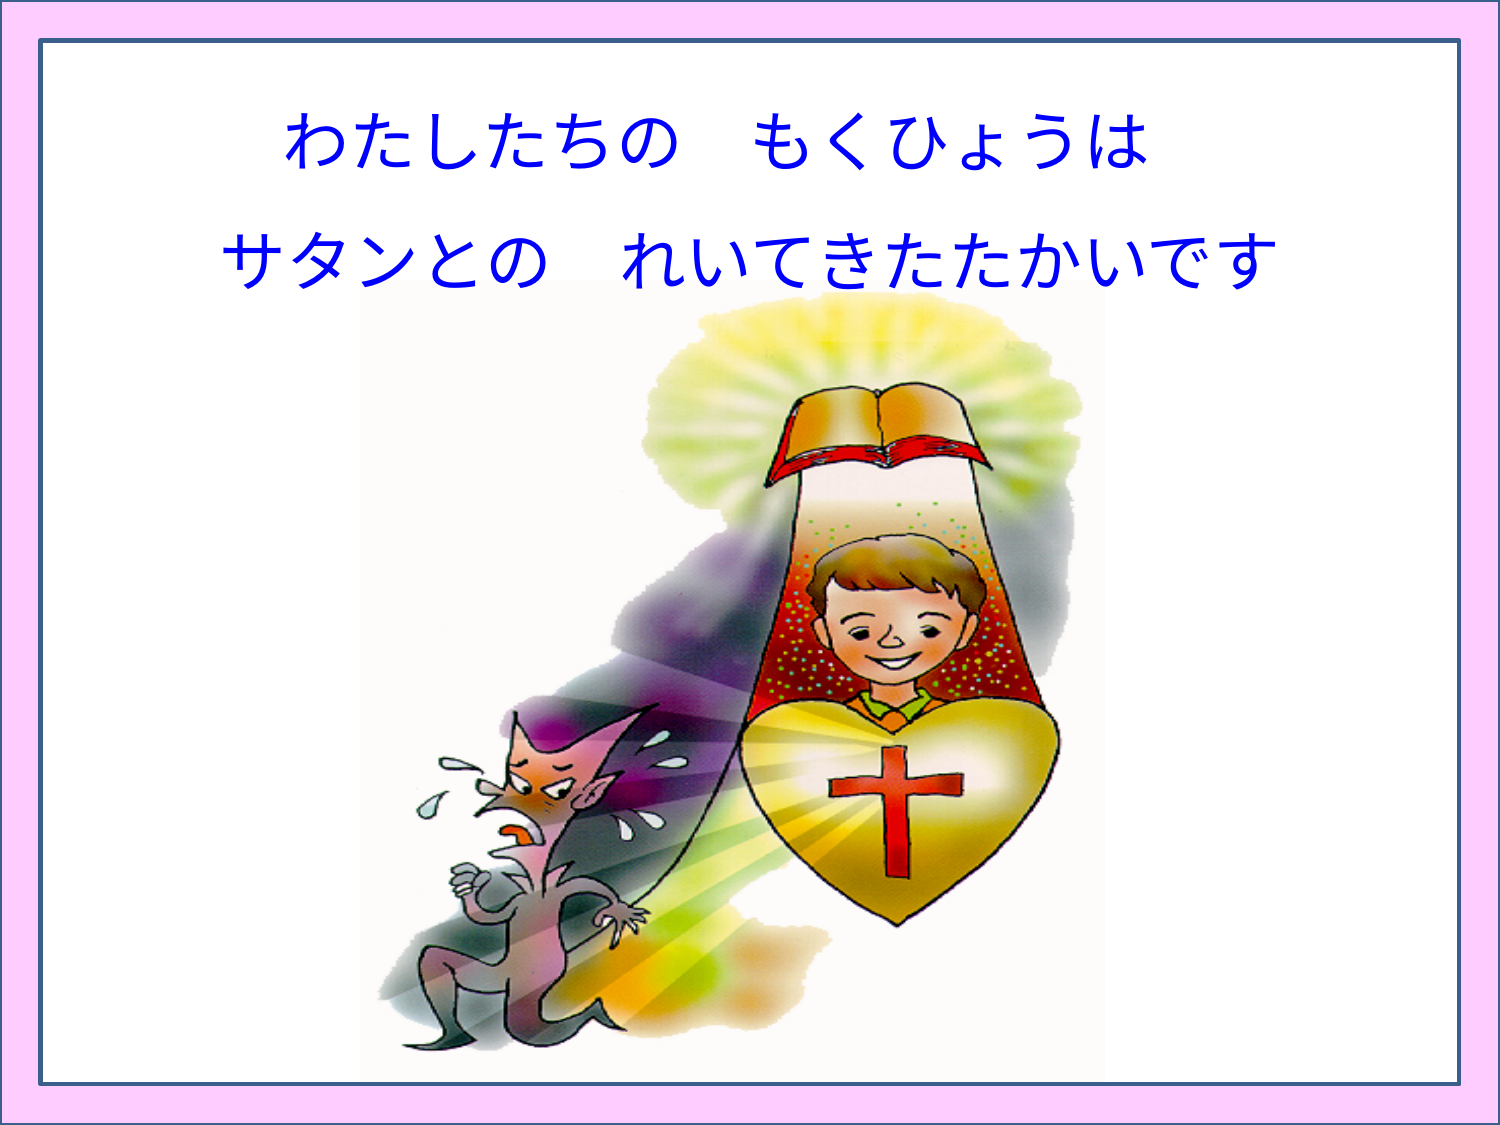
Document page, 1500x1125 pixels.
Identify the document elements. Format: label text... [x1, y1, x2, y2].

text_box [0, 0, 1500, 1125]
text_box わたしたちの もくひょうは サタンとの れいてきたたかいです [53, 101, 1447, 258]
picture [359, 280, 1105, 1092]
